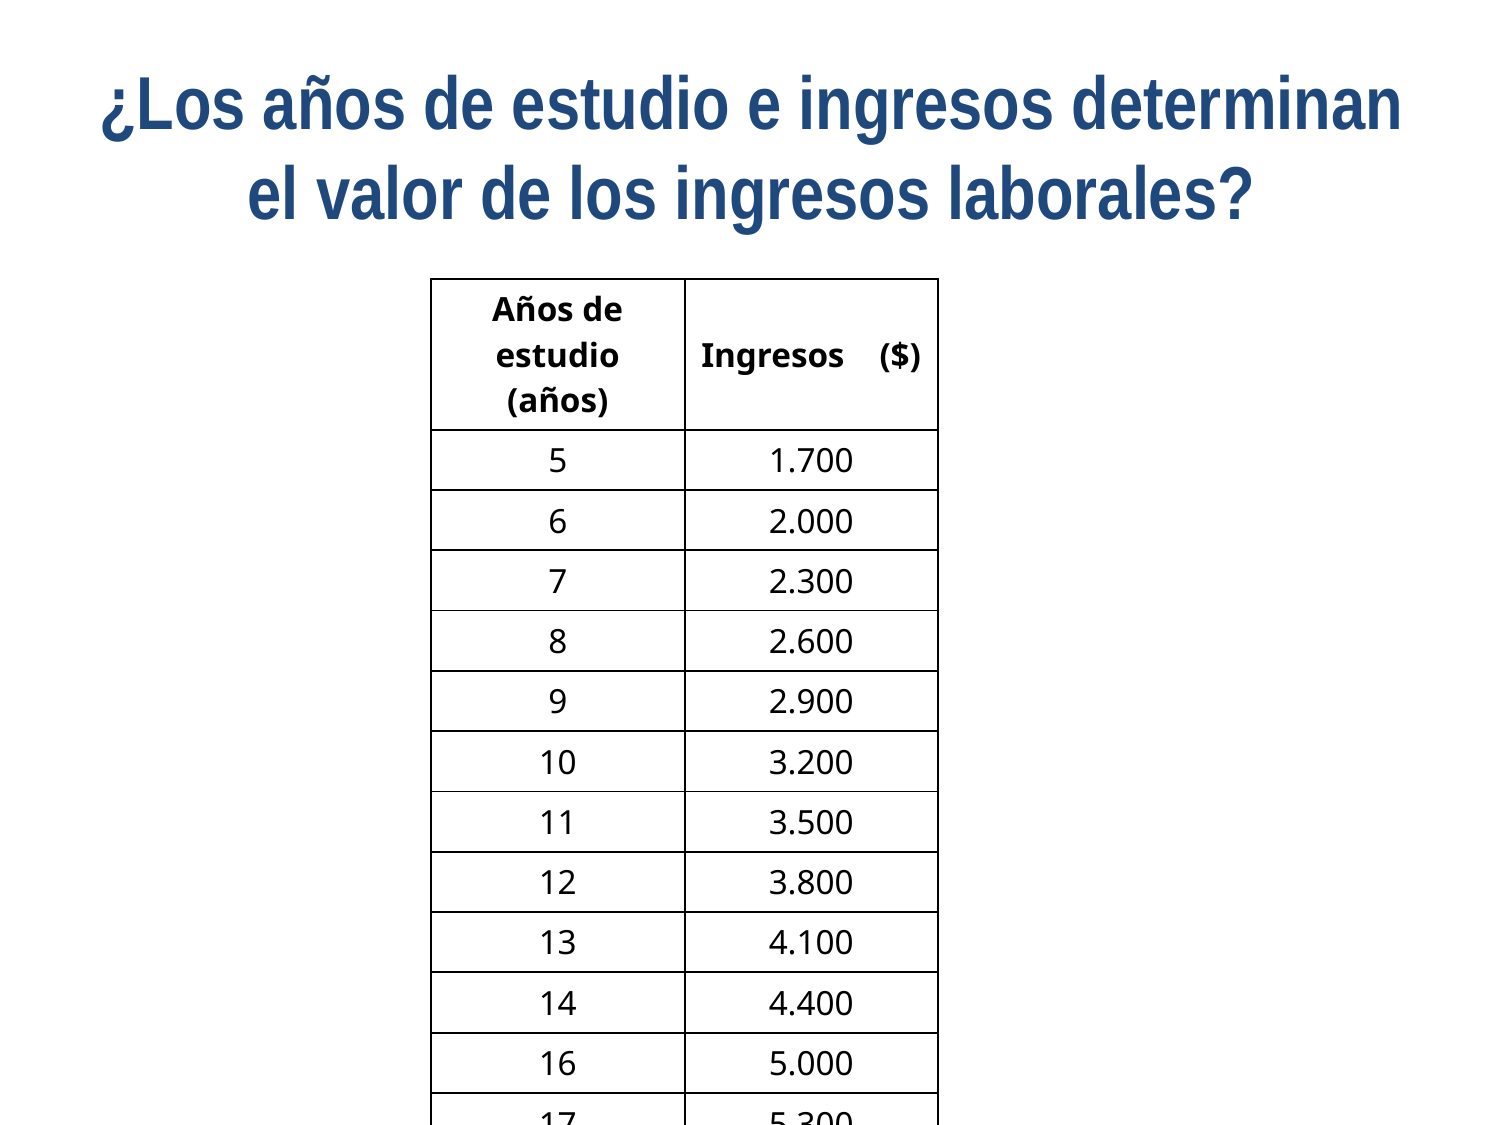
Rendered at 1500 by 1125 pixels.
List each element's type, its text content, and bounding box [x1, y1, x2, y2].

table_cell 17 [432, 1094, 684, 1125]
table_cell 14 [432, 973, 684, 1032]
table_cell 5 [432, 431, 684, 489]
table_cell 3.200 [686, 732, 937, 791]
table_cell 2.900 [686, 672, 937, 730]
table_cell 2.300 [686, 551, 937, 610]
table_cell 7 [432, 551, 684, 610]
table_cell 6 [432, 491, 684, 549]
table_header Años de estudio (años) [432, 280, 684, 429]
table_cell 5.000 [686, 1034, 937, 1092]
table_cell 3.800 [686, 853, 937, 911]
table_cell 16 [432, 1034, 684, 1092]
table_cell 8 [432, 611, 684, 670]
table_cell 10 [432, 732, 684, 791]
table_cell 5.300 [686, 1094, 937, 1125]
table_header Ingresos ($) [686, 280, 937, 429]
table_cell 3.500 [686, 792, 937, 851]
table_cell 2.600 [686, 611, 937, 670]
table_cell 11 [432, 792, 684, 851]
table_cell 12 [432, 853, 684, 911]
table_cell 4.100 [686, 913, 937, 971]
table_cell 4.400 [686, 973, 937, 1032]
table_cell 9 [432, 672, 684, 730]
table_cell 13 [432, 913, 684, 971]
table_cell 1.700 [686, 431, 937, 489]
table_cell 2.000 [686, 491, 937, 549]
text_box ¿Los años de estudio e ingresos determinan el valor de los ingresos laborales? [64, 54, 1438, 243]
